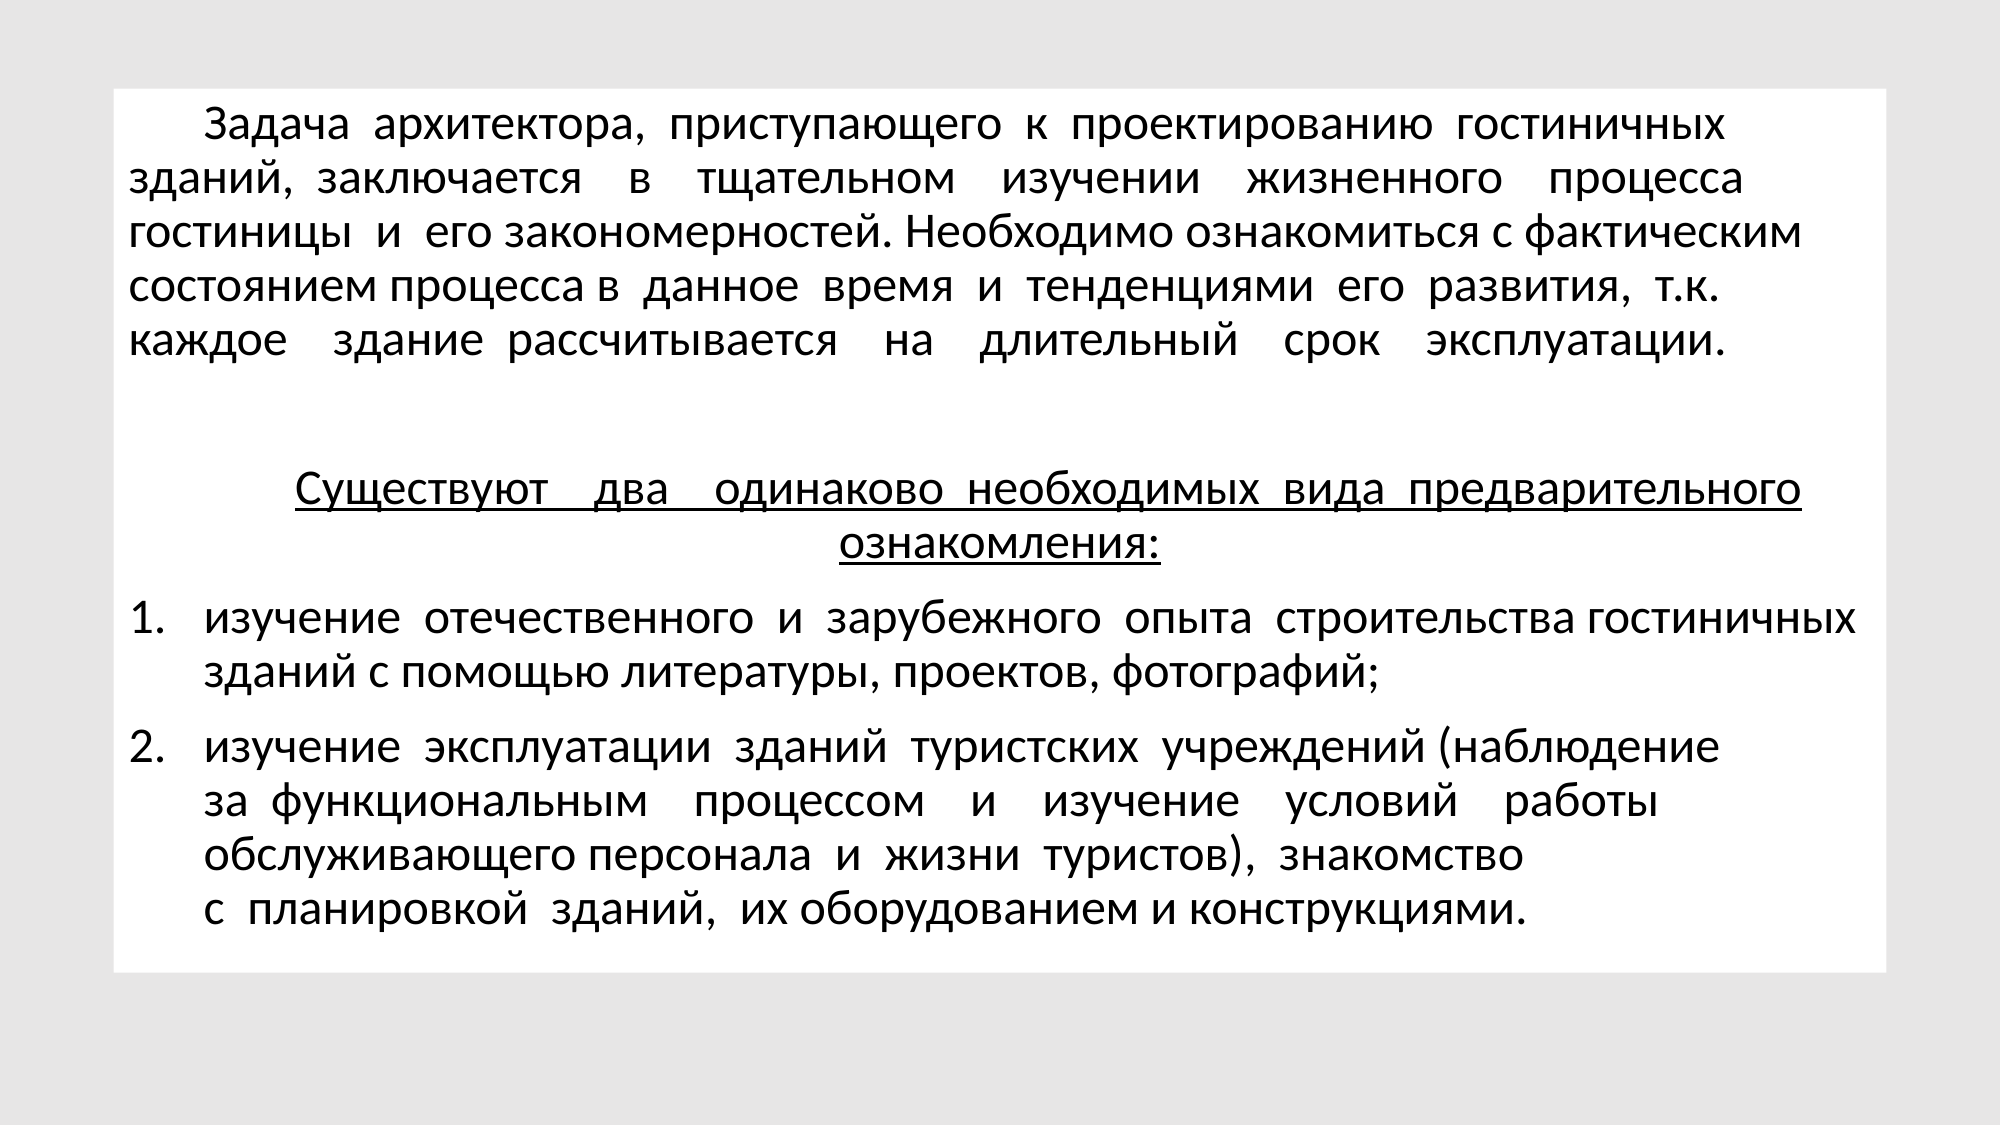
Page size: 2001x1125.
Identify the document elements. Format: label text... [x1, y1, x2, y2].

list Задача архитектора, приступающего к проектированию гостиничных зданий, заключается в тщательном изучении жизненного процесса гостиницы и его закономерностей. Необходимо ознакомиться с фактическим состоянием процесса в данное время и тенденциями его развития, т.к. каждое здание рассчитывается на длительный срок эксплуатации. Существуют два одинаково необходимых вида предварительного ознакомления: изучение отечественного и зарубежного опыта строительства гостиничных зданий с помощью литературы, проектов, фотографий; изучение эксплуатации зданий туристских учреждений (наблюдение за функциональным процессом и изучение условий работы обслуживающего персонала и жизни туристов), знакомство с планировкой зданий, их оборудованием и конструкциями. [113, 88, 1887, 973]
